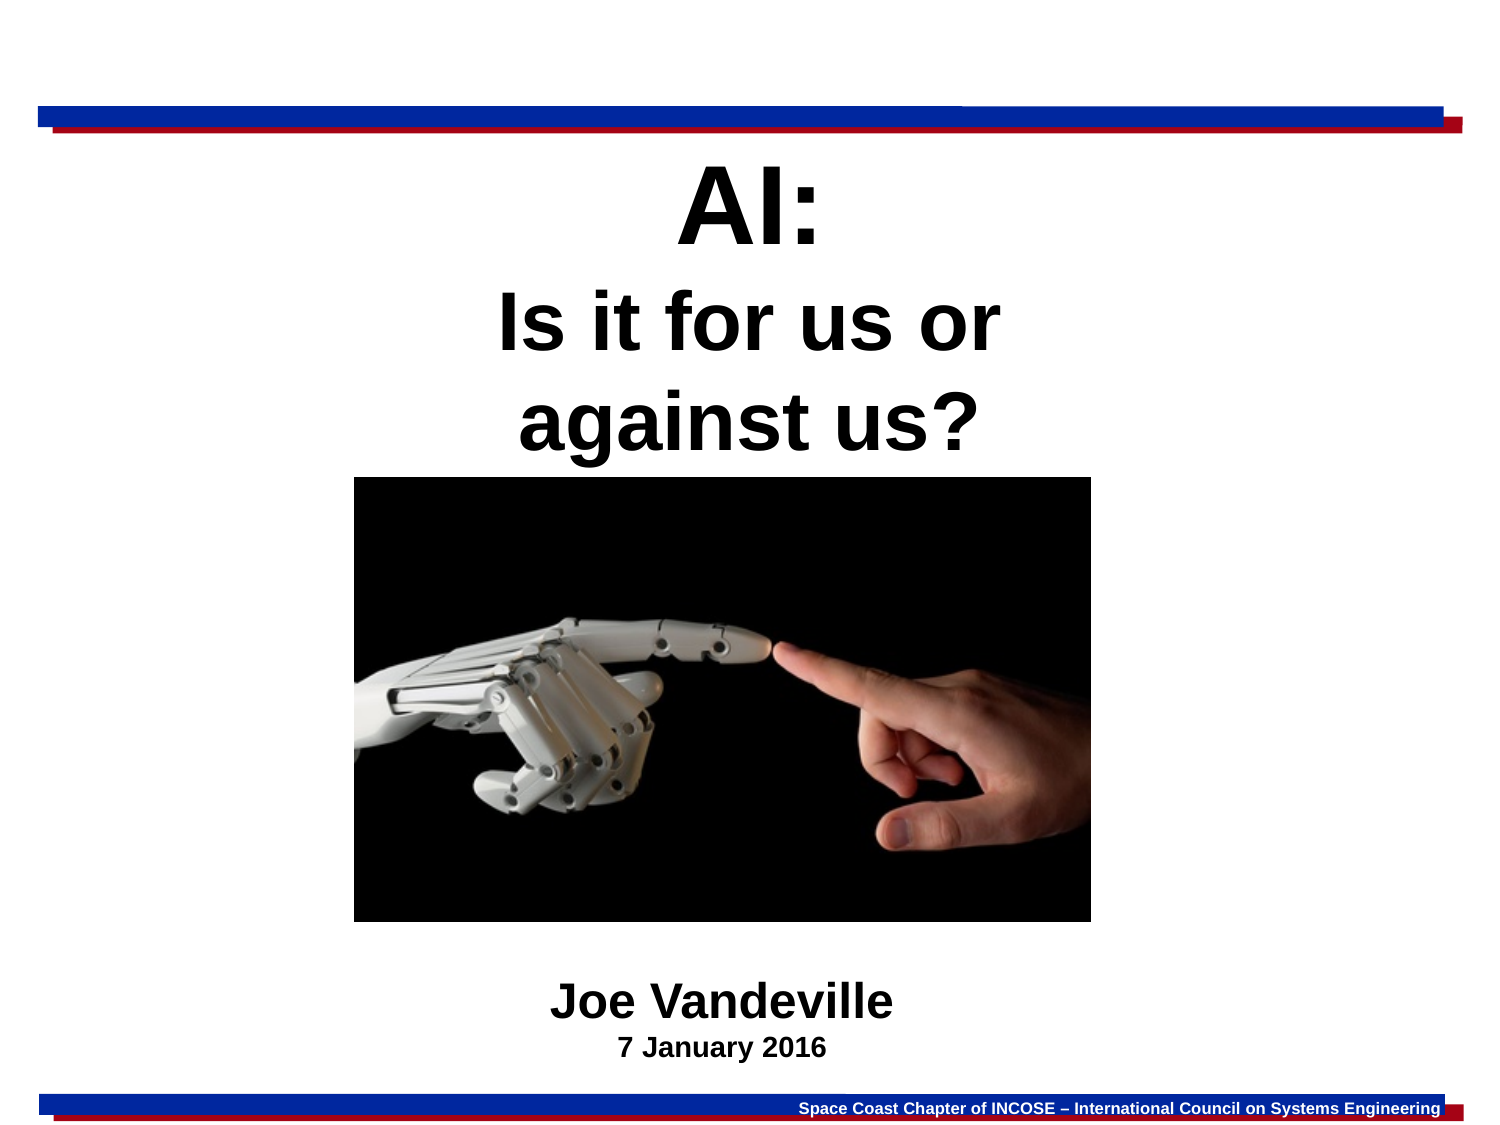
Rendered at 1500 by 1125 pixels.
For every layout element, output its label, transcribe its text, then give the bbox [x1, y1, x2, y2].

text_box AI: Is it for us or against us? [0, 124, 1500, 475]
text_box Joe Vandeville 7 January 2016 [460, 961, 984, 1071]
picture [354, 477, 1091, 922]
